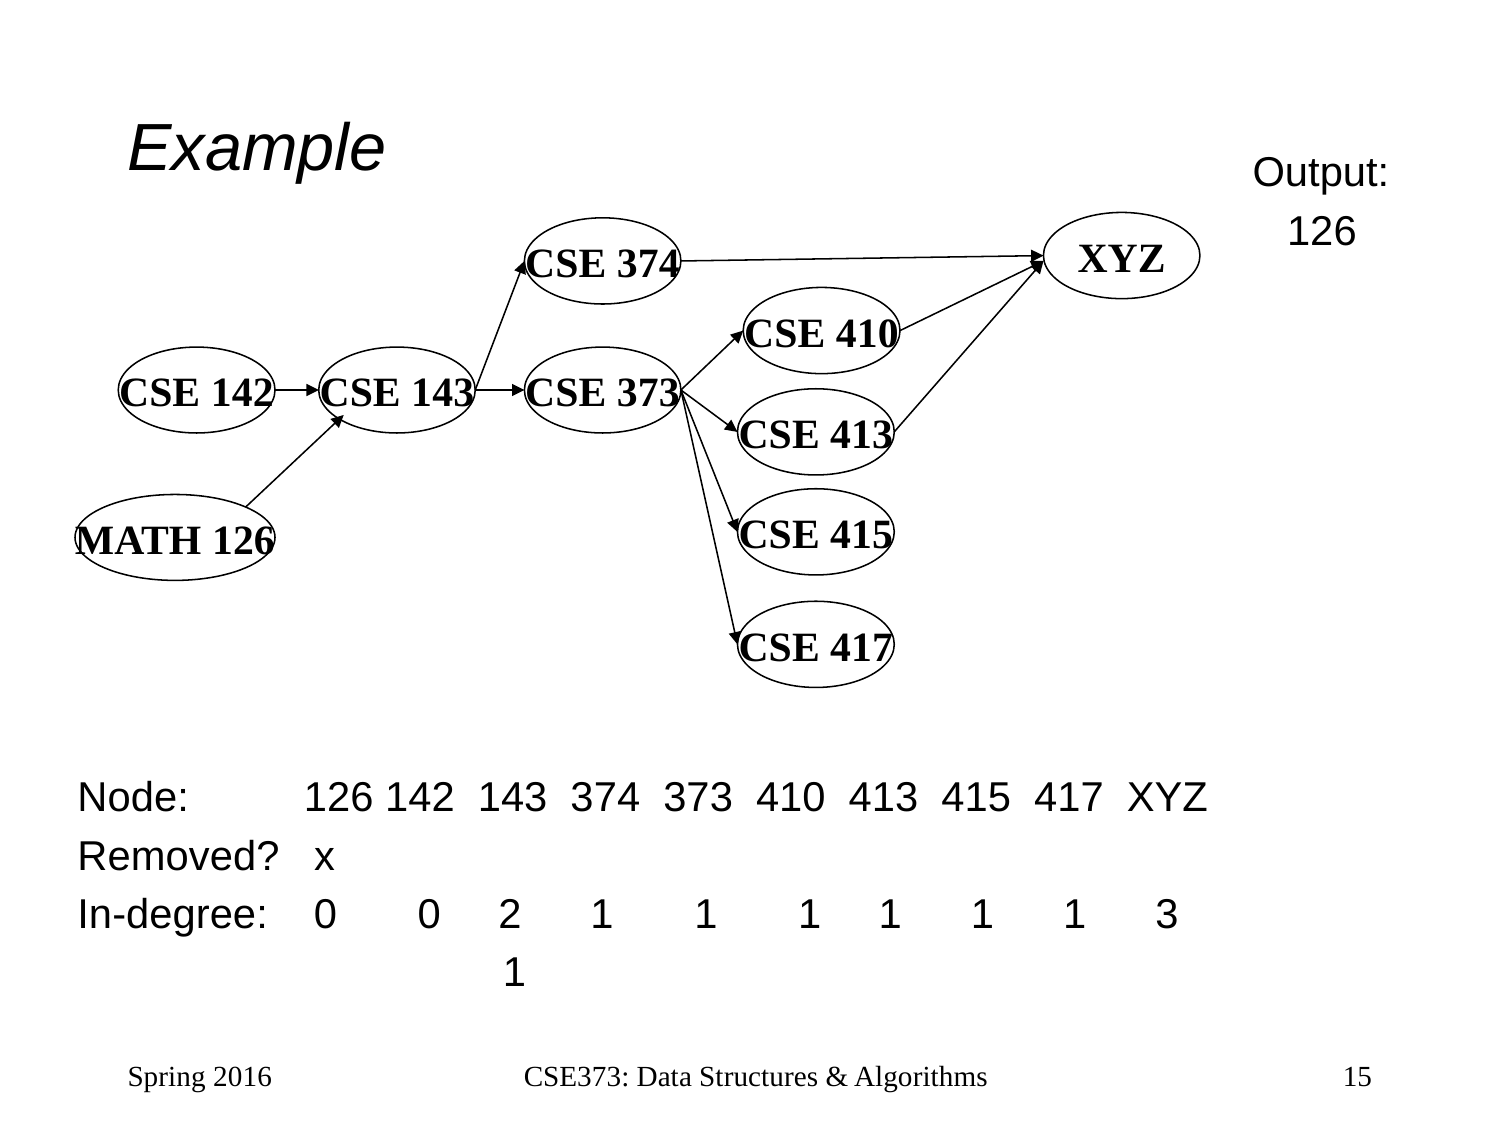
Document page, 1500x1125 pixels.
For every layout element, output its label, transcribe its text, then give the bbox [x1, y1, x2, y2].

text_box Node: 126 142 143 374 373 410 413 415 417 XYZ Removed? x In-degree: 0 0 2 1 1 1 1 1 1 3 1 [62, 762, 1400, 1050]
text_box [74, 212, 1201, 688]
slide_number Spring 2016 [112, 1050, 426, 1125]
title Example [112, 49, 1388, 238]
footer CSE373: Data Structures & Algorithms [474, 1050, 1038, 1125]
list Output: 126 [1237, 137, 1476, 876]
slide_number 15 [1074, 1050, 1388, 1125]
